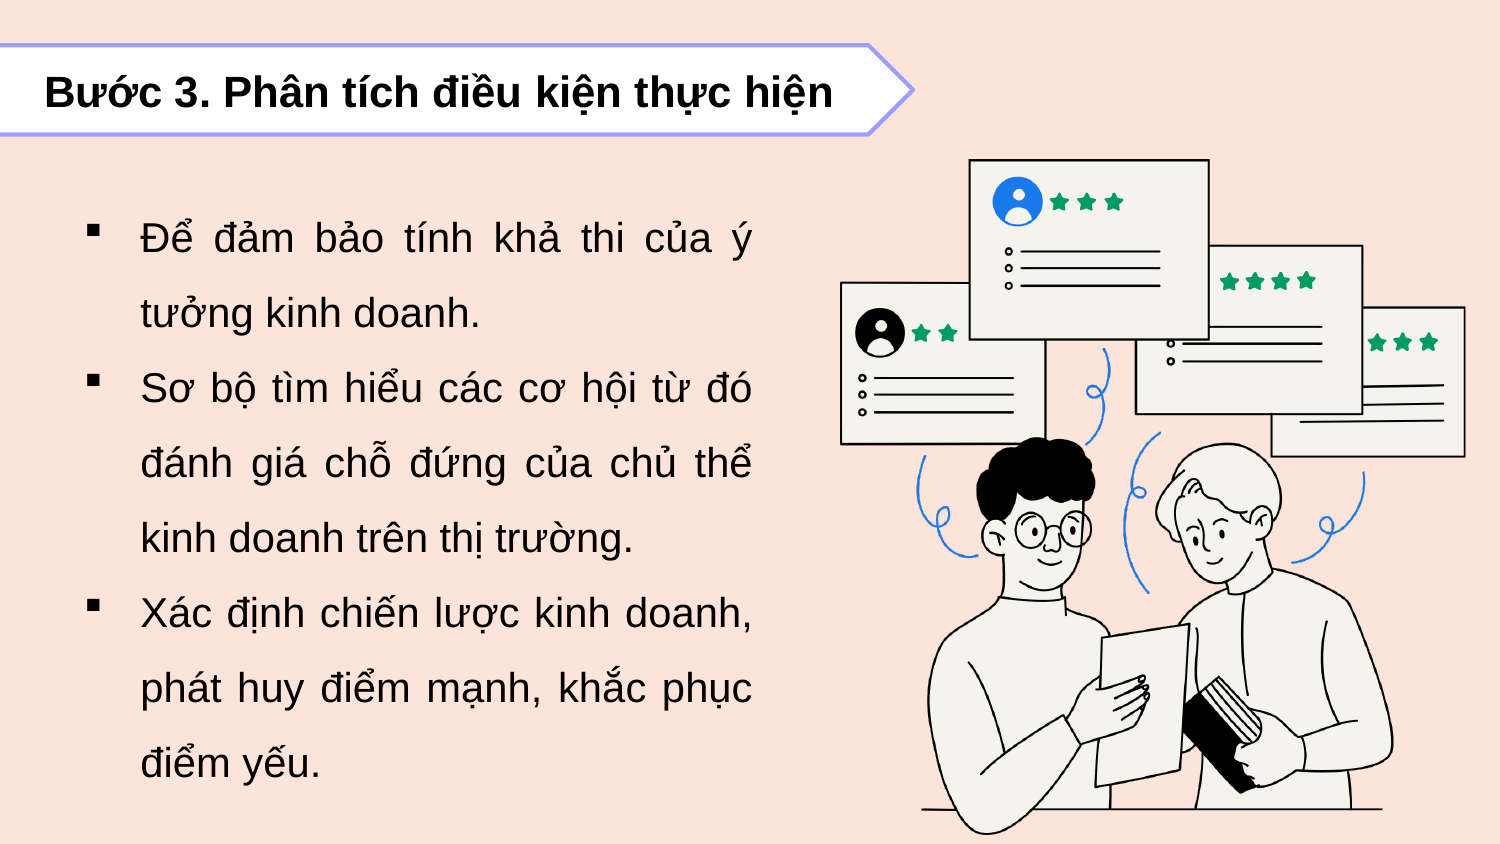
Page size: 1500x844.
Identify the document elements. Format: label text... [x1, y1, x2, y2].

text_box Bước 3. Phân tích điều kiện thực hiện [0, 43, 916, 137]
text_box [839, 159, 1466, 835]
text_box Để đảm bảo tính khả thi của ý tưởng kinh doanh. Sơ bộ tìm hiểu các cơ hội từ đó đánh giá chỗ đứng của chủ thể kinh doanh trên thị trường. Xác định chiến lược kinh doanh, phát huy điểm mạnh, khắc phục điểm yếu. [69, 177, 768, 793]
